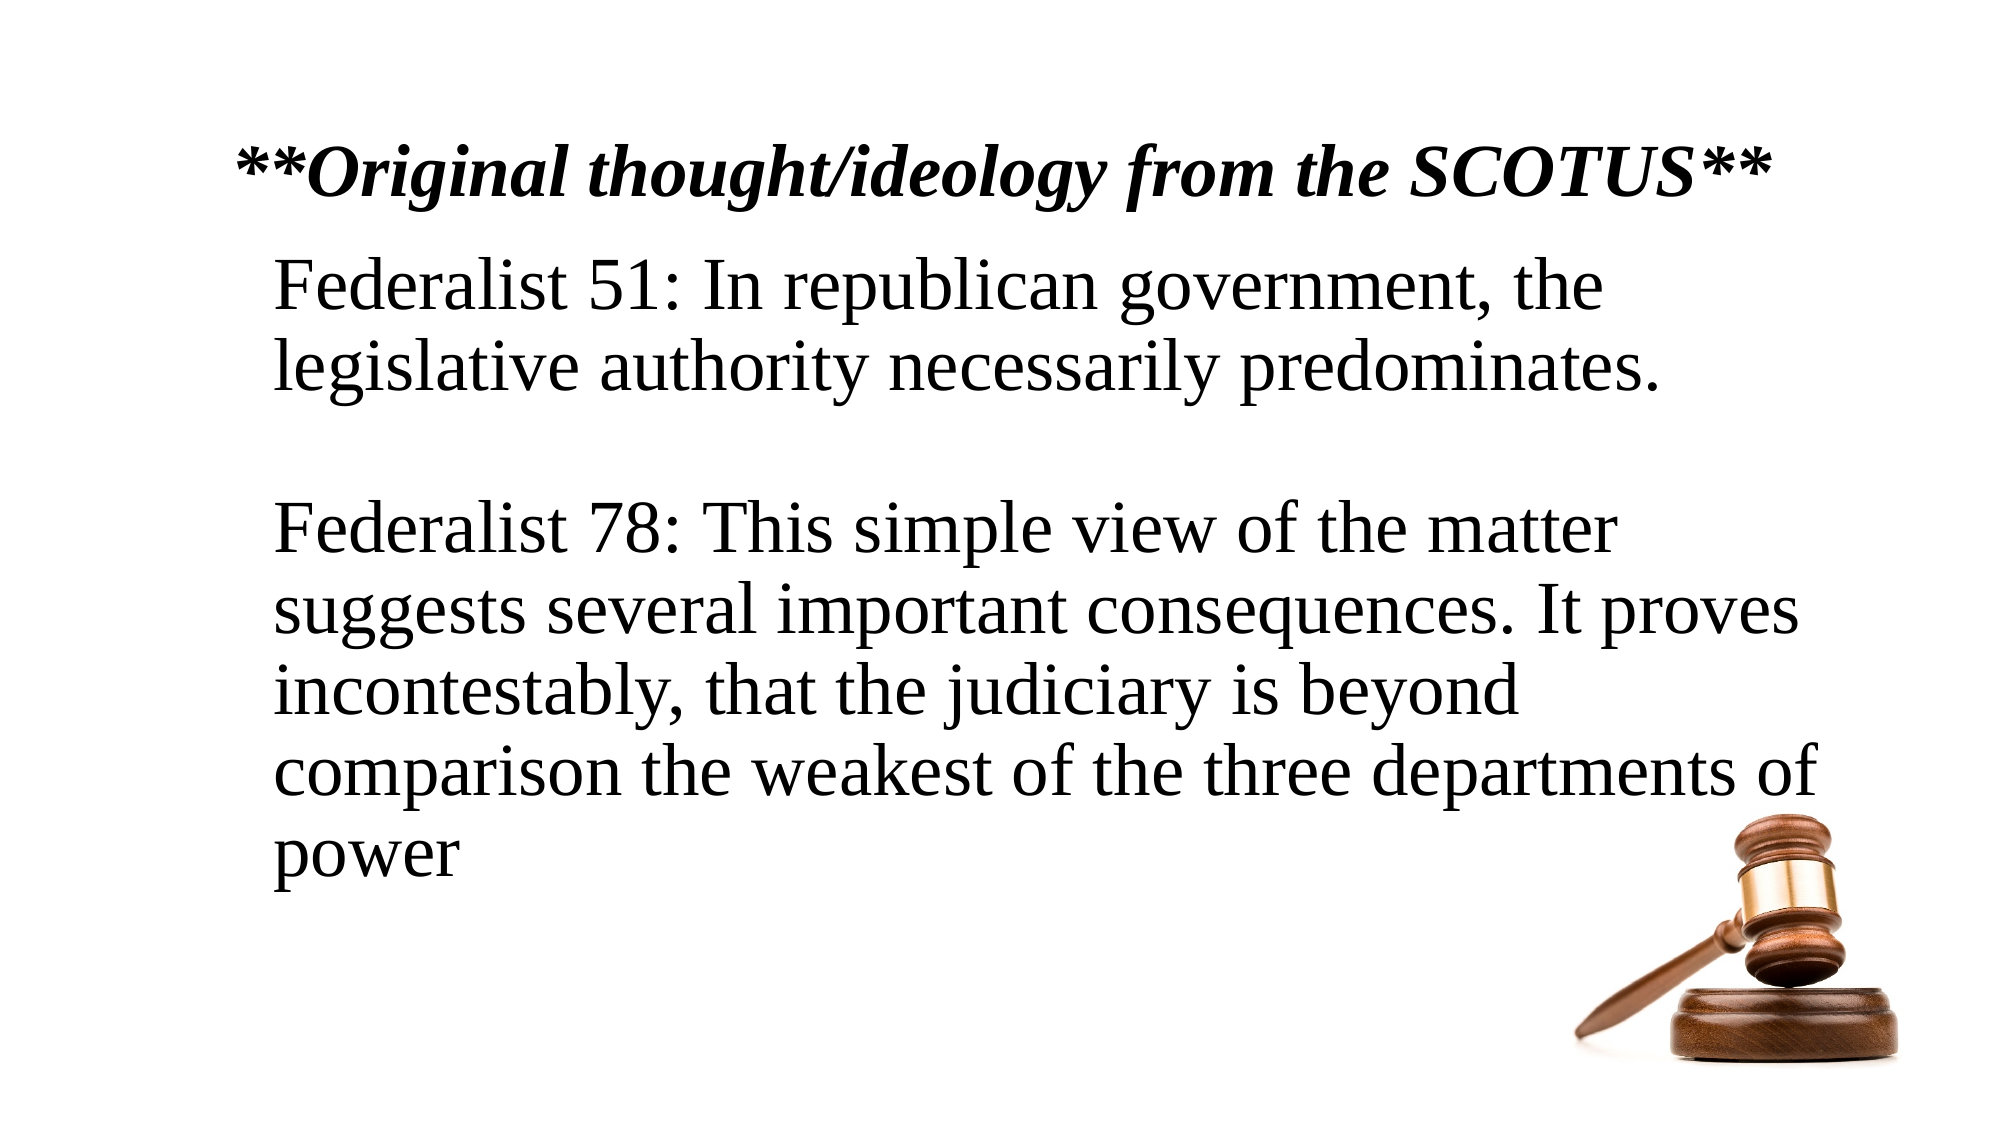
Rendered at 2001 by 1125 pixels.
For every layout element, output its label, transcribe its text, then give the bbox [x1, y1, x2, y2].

picture [1532, 808, 1926, 1071]
text_box **Original thought/ideology from the SCOTUS** [216, 113, 2000, 219]
title Federalist 51: In republican government, the legislative authority necessarily predominates. Federalist 78: This simple view of the matter suggests several important consequences. It proves incontestably, that the judiciary is beyond comparison the weakest of the three departments of power [258, 260, 1886, 563]
